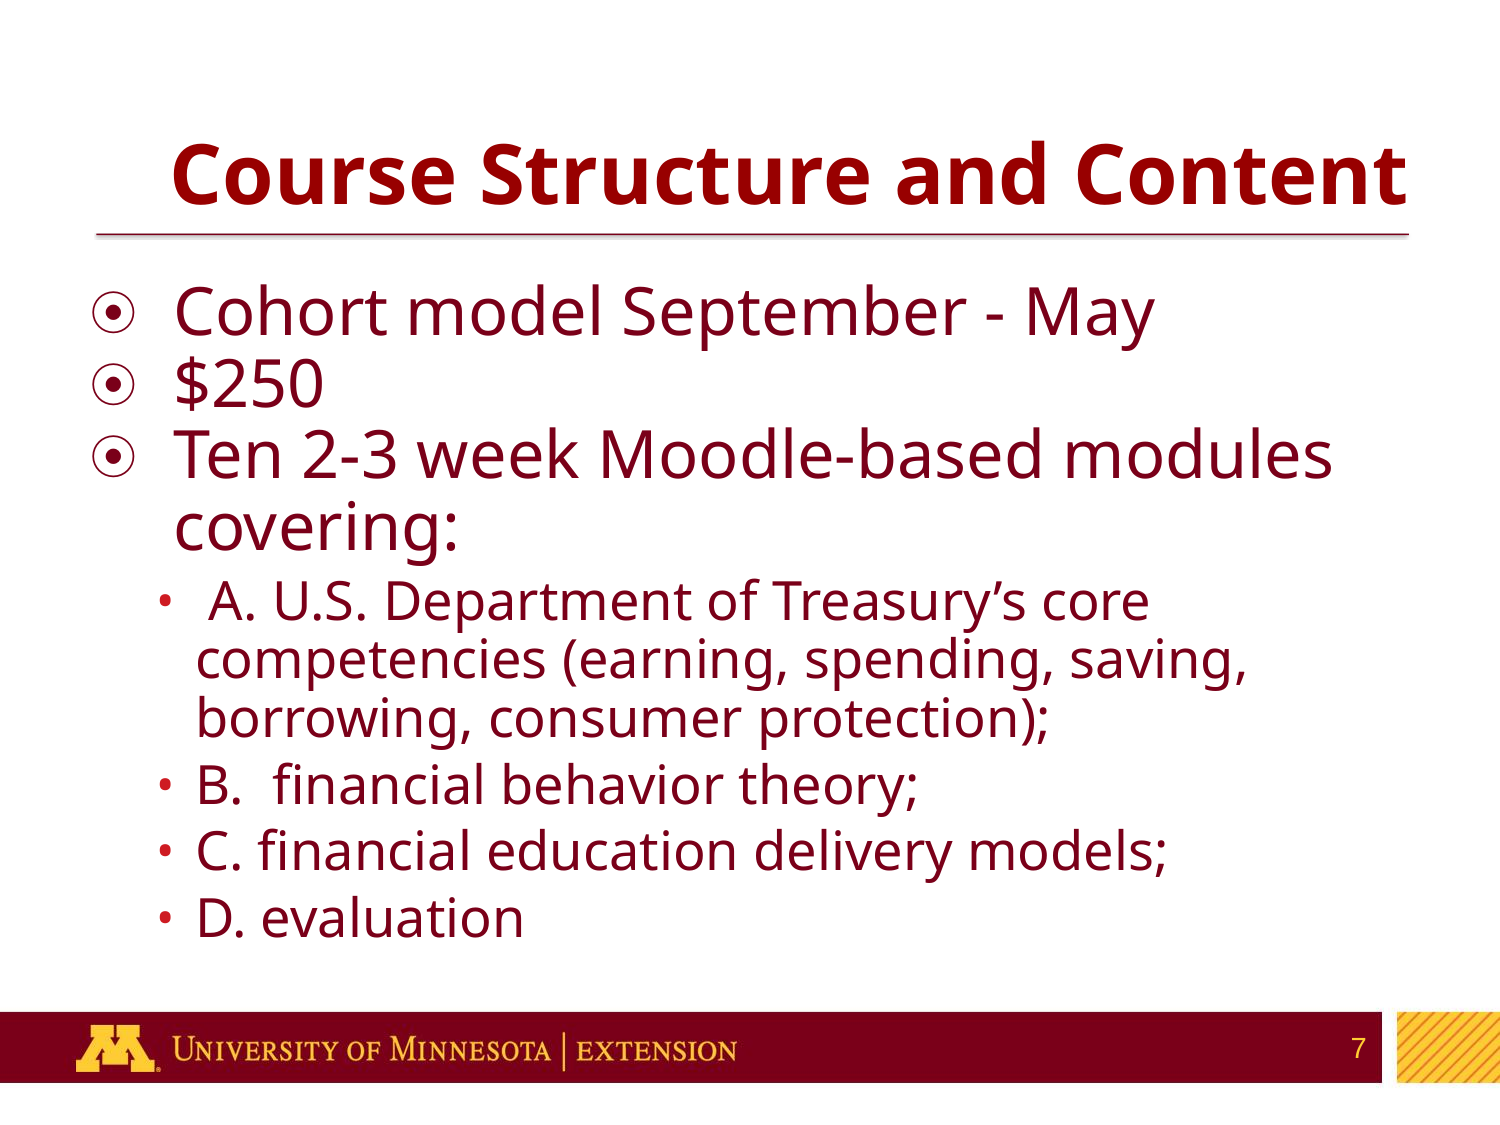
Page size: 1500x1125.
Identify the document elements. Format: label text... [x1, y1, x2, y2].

picture [0, 0, 1500, 1125]
title Course Structure and Content [75, 41, 1425, 230]
list Cohort model September - May $250 Ten 2-3 week Moodle-based modules covering: A. U.S. Department of Treasury’s core competencies (earning, spending, saving, borrowing, consumer protection); B. financial behavior theory; C. financial education delivery models; D. evaluation [75, 270, 1425, 1013]
